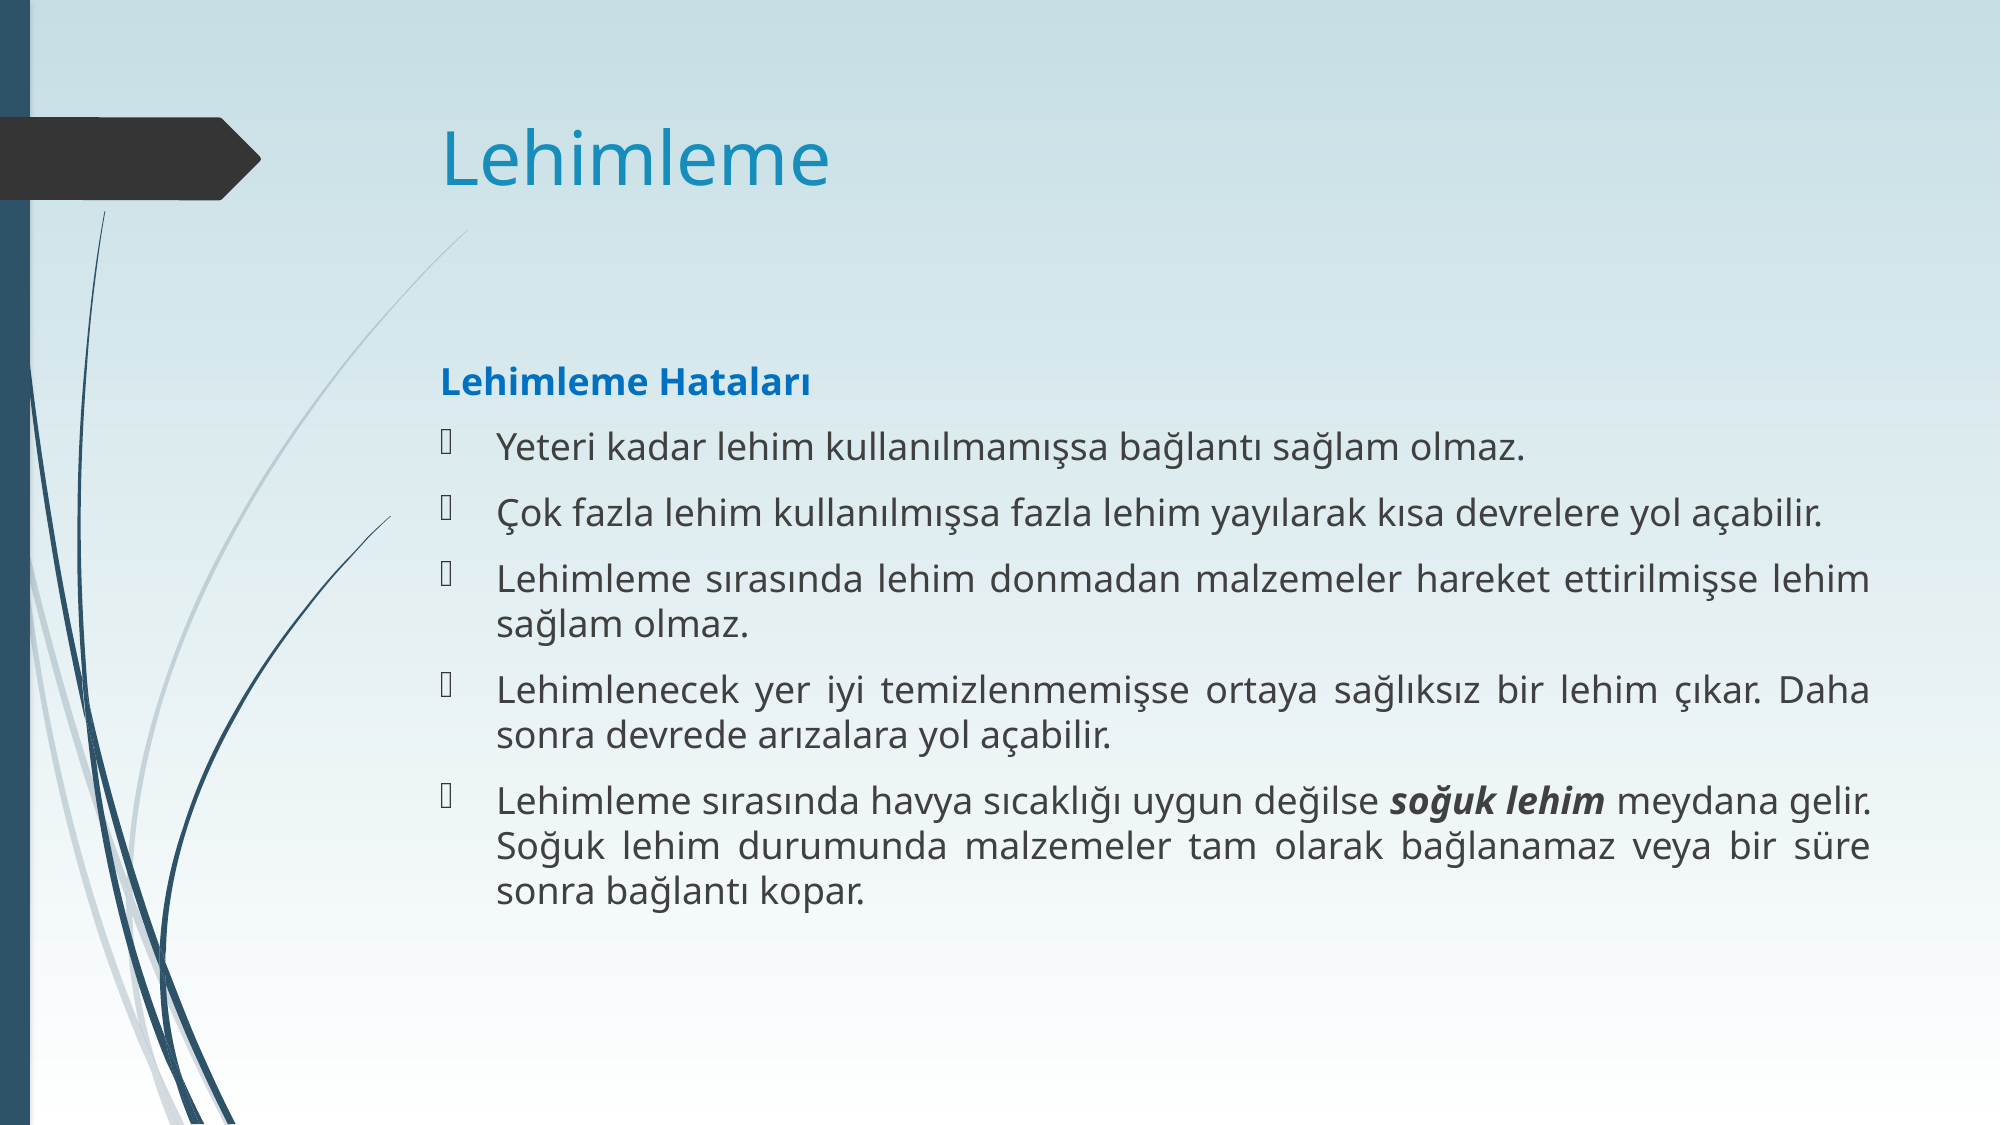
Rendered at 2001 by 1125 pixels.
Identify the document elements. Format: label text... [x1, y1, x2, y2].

list Lehimleme Hataları Yeteri kadar lehim kullanılmamışsa bağlantı sağlam olmaz. Çok fazla lehim kullanılmışsa fazla lehim yayılarak kısa devrelere yol açabilir. Lehimleme sırasında lehim donmadan malzemeler hareket ettirilmişse lehim sağlam olmaz. Lehimlenecek yer iyi temizlenmemişse ortaya sağlıksız bir lehim çıkar. Daha sonra devrede arızalara yol açabilir. Lehimleme sırasında havya sıcaklığı uygun değilse soğuk lehim meydana gelir. Soğuk lehim durumunda malzemeler tam olarak bağlanamaz veya bir süre sonra bağlantı kopar. [424, 350, 1888, 1080]
title Lehimleme [425, 102, 1888, 313]
